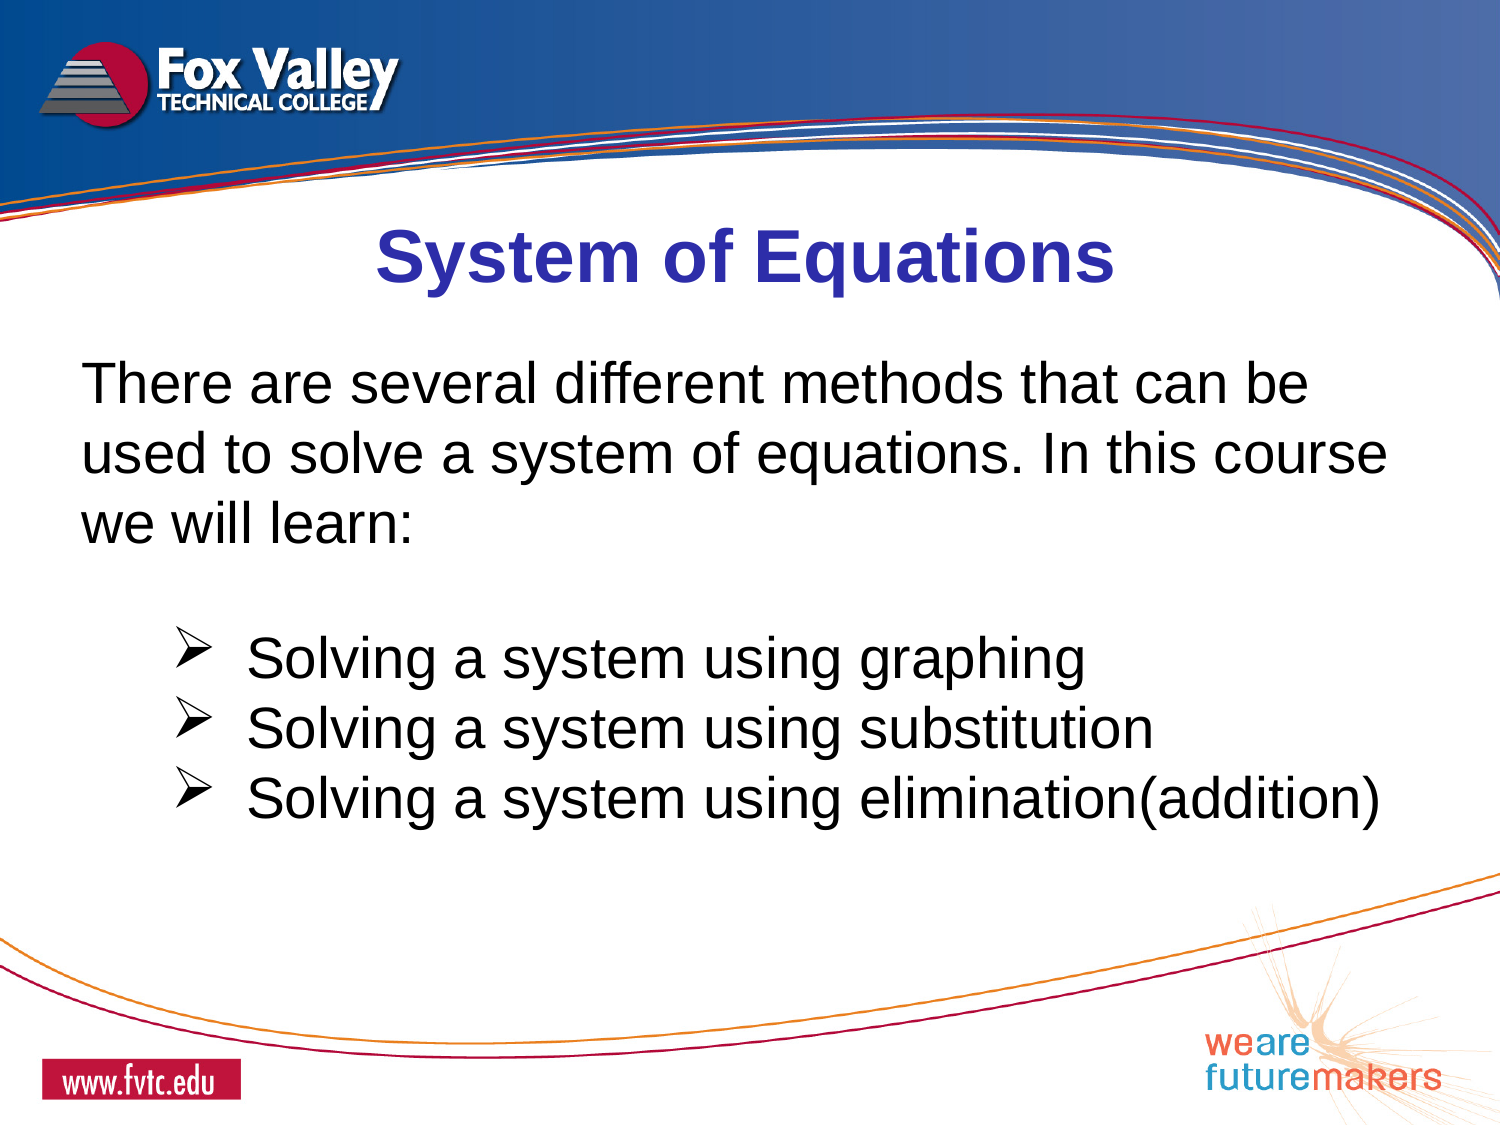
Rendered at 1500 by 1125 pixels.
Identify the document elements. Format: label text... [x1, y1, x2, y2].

picture [0, 0, 1500, 1125]
text_box There are several different methods that can be used to solve a system of equations. In this course we will learn: [66, 337, 1442, 563]
text_box System of Equations [359, 199, 1132, 305]
text_box Solving a system using graphing Solving a system using substitution Solving a system using elimination(addition) [156, 612, 1398, 838]
